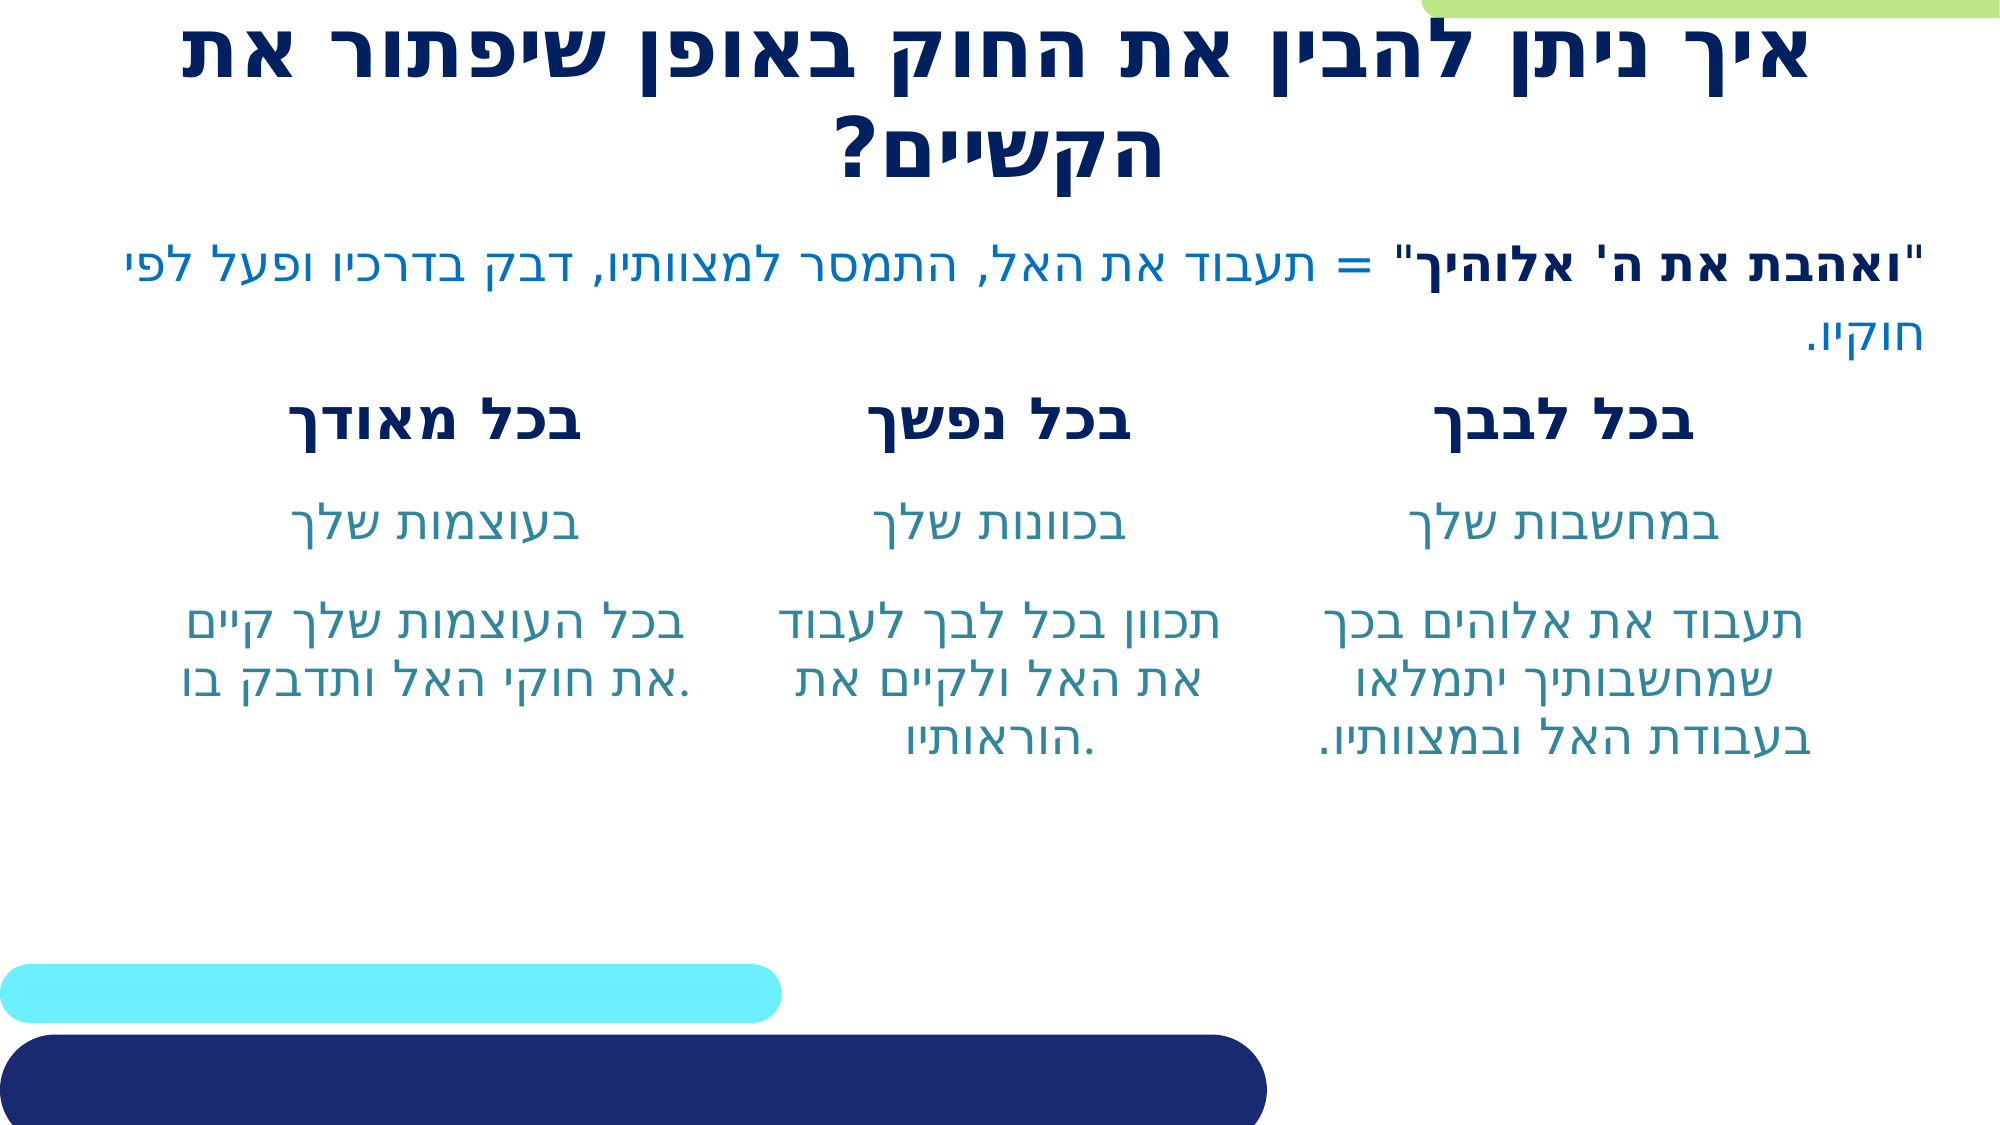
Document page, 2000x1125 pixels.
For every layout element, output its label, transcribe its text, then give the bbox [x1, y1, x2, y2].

table_header בכל לבבך [1282, 366, 1847, 474]
table_cell בעוצמות שלך [153, 474, 718, 572]
table_cell בכל העוצמות שלך קיים את חוקי האל ותדבק בו. [153, 572, 718, 821]
table_cell בכוונות שלך [718, 474, 1282, 572]
table_cell תעבוד את אלוהים בכך שמחשבותיך יתמלאו בעבודת האל ובמצוותיו. [1282, 572, 1847, 821]
title איך ניתן להבין את החוק באופן שיפתור את הקשיים? [84, 34, 1916, 154]
table_header בכל מאודך [153, 366, 718, 474]
table_header בכל נפשך [718, 366, 1282, 474]
text_box "ואהבת את ה' אלוהיך" = תעבוד את האל, התמסר למצוותיו, דבק בדרכיו ופעל לפי חוקיו. [58, 214, 1941, 309]
table_cell תכוון בכל לבך לעבוד את האל ולקיים את הוראותיו. [718, 572, 1282, 821]
table_cell במחשבות שלך [1282, 474, 1847, 572]
